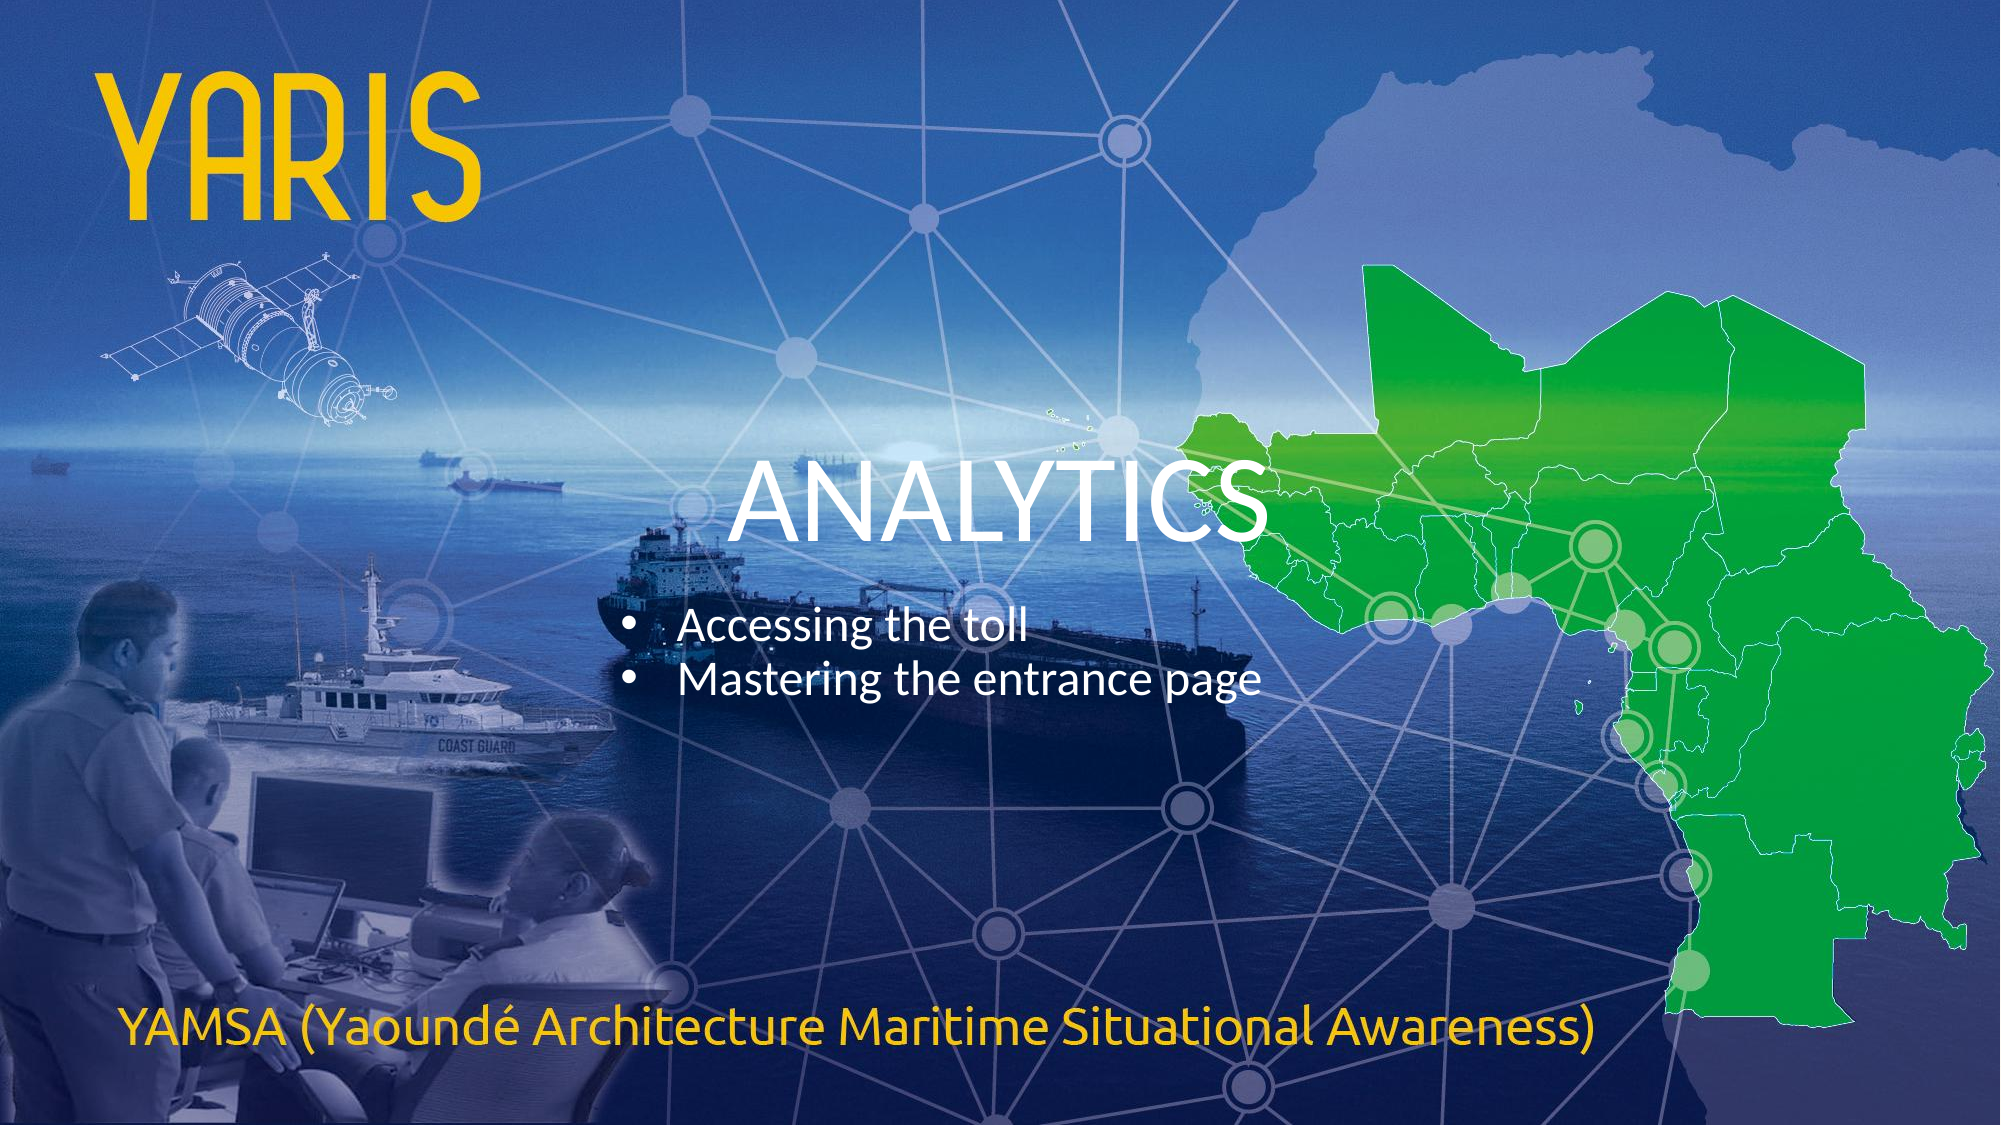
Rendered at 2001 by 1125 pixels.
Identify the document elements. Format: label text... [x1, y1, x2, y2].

picture [0, 0, 2001, 1125]
subtitle Accessing the toll Mastering the entrance page [605, 590, 1409, 863]
title ANALYTICS [249, 184, 1750, 576]
